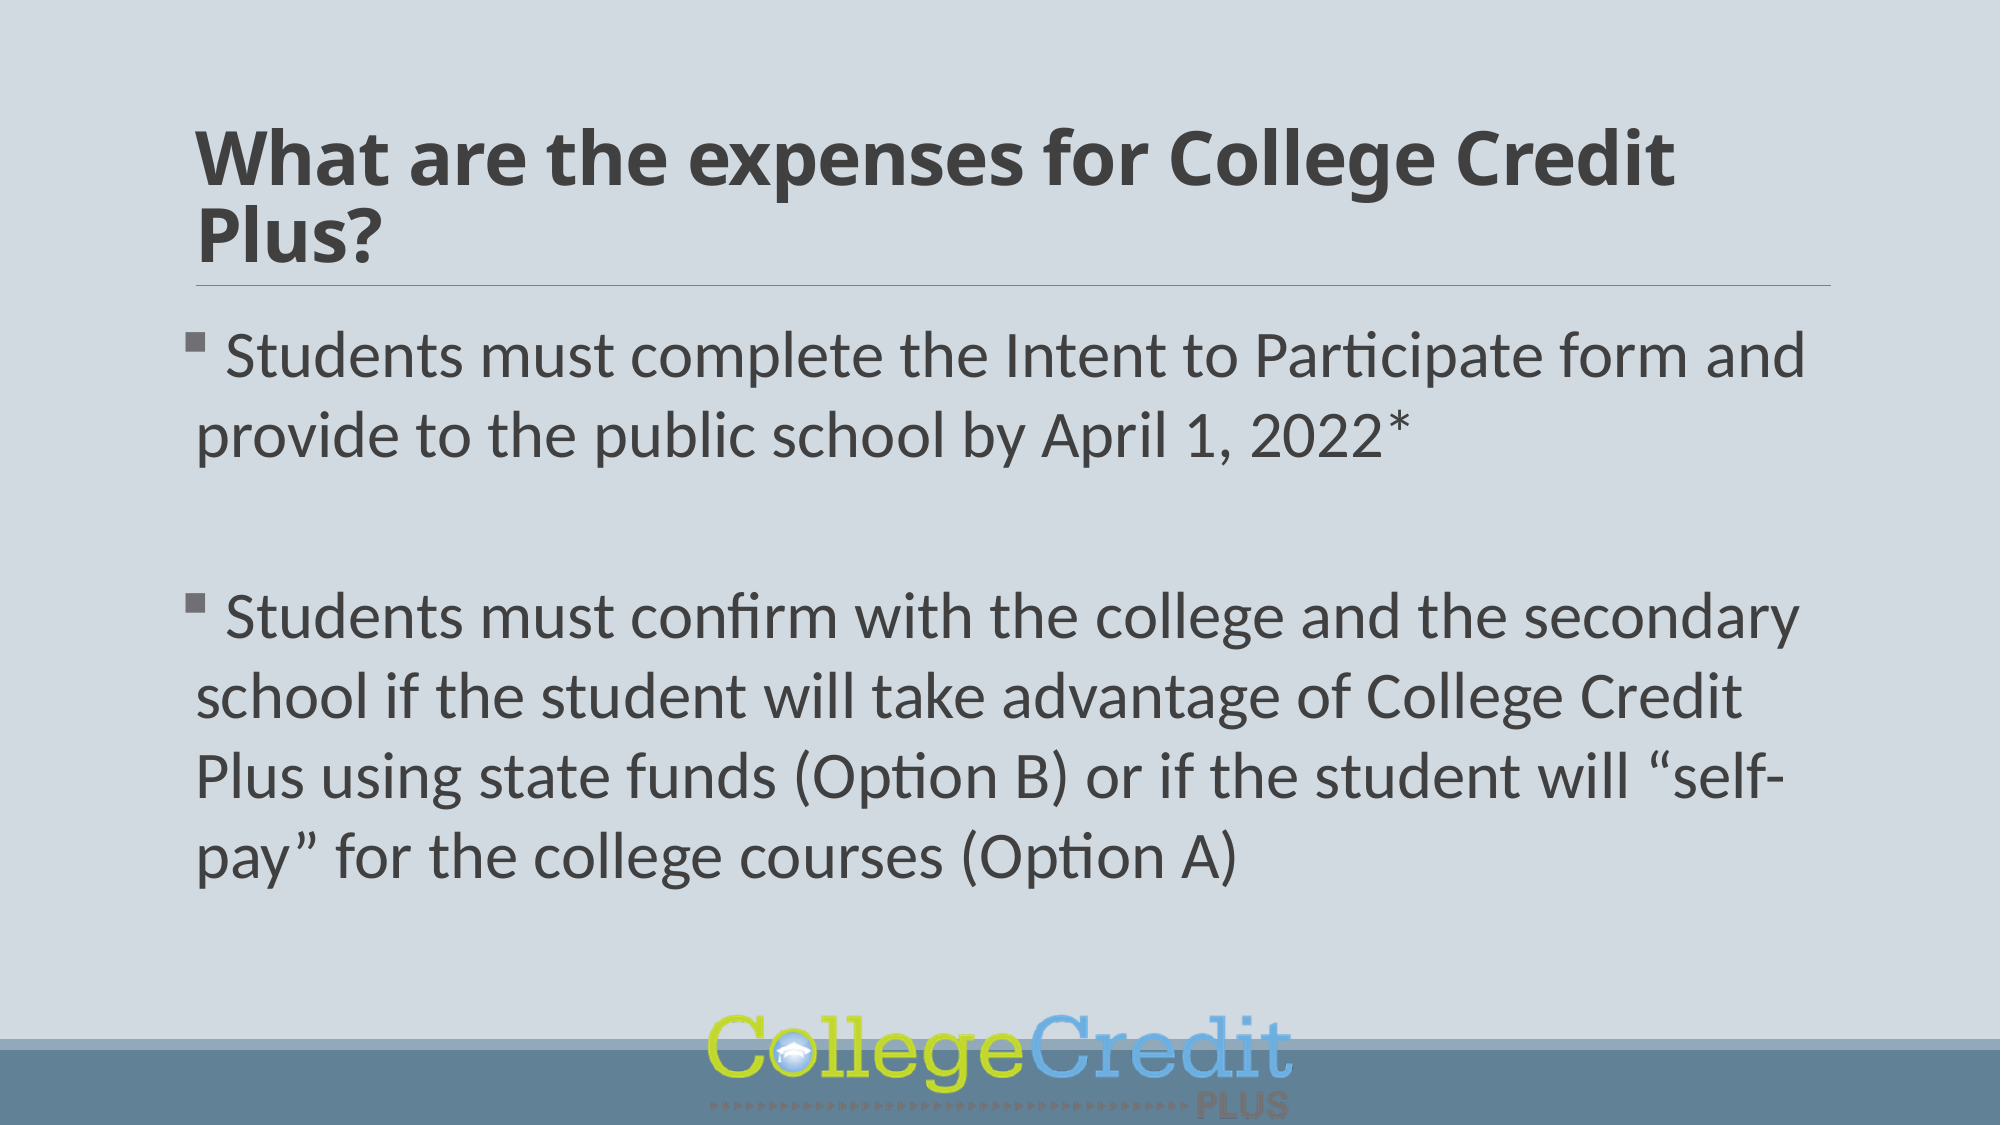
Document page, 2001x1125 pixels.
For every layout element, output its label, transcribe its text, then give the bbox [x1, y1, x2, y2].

list Students must complete the Intent to Participate form and provide to the public school by April 1, 2022* Students must confirm with the college and the secondary school if the student will take advantage of College Credit Plus using state funds (Option B) or if the student will “self-pay” for the college courses (Option A) [180, 302, 1830, 963]
title What are the expenses for College Credit Plus? [180, 47, 1830, 285]
picture [706, 1014, 1294, 1120]
